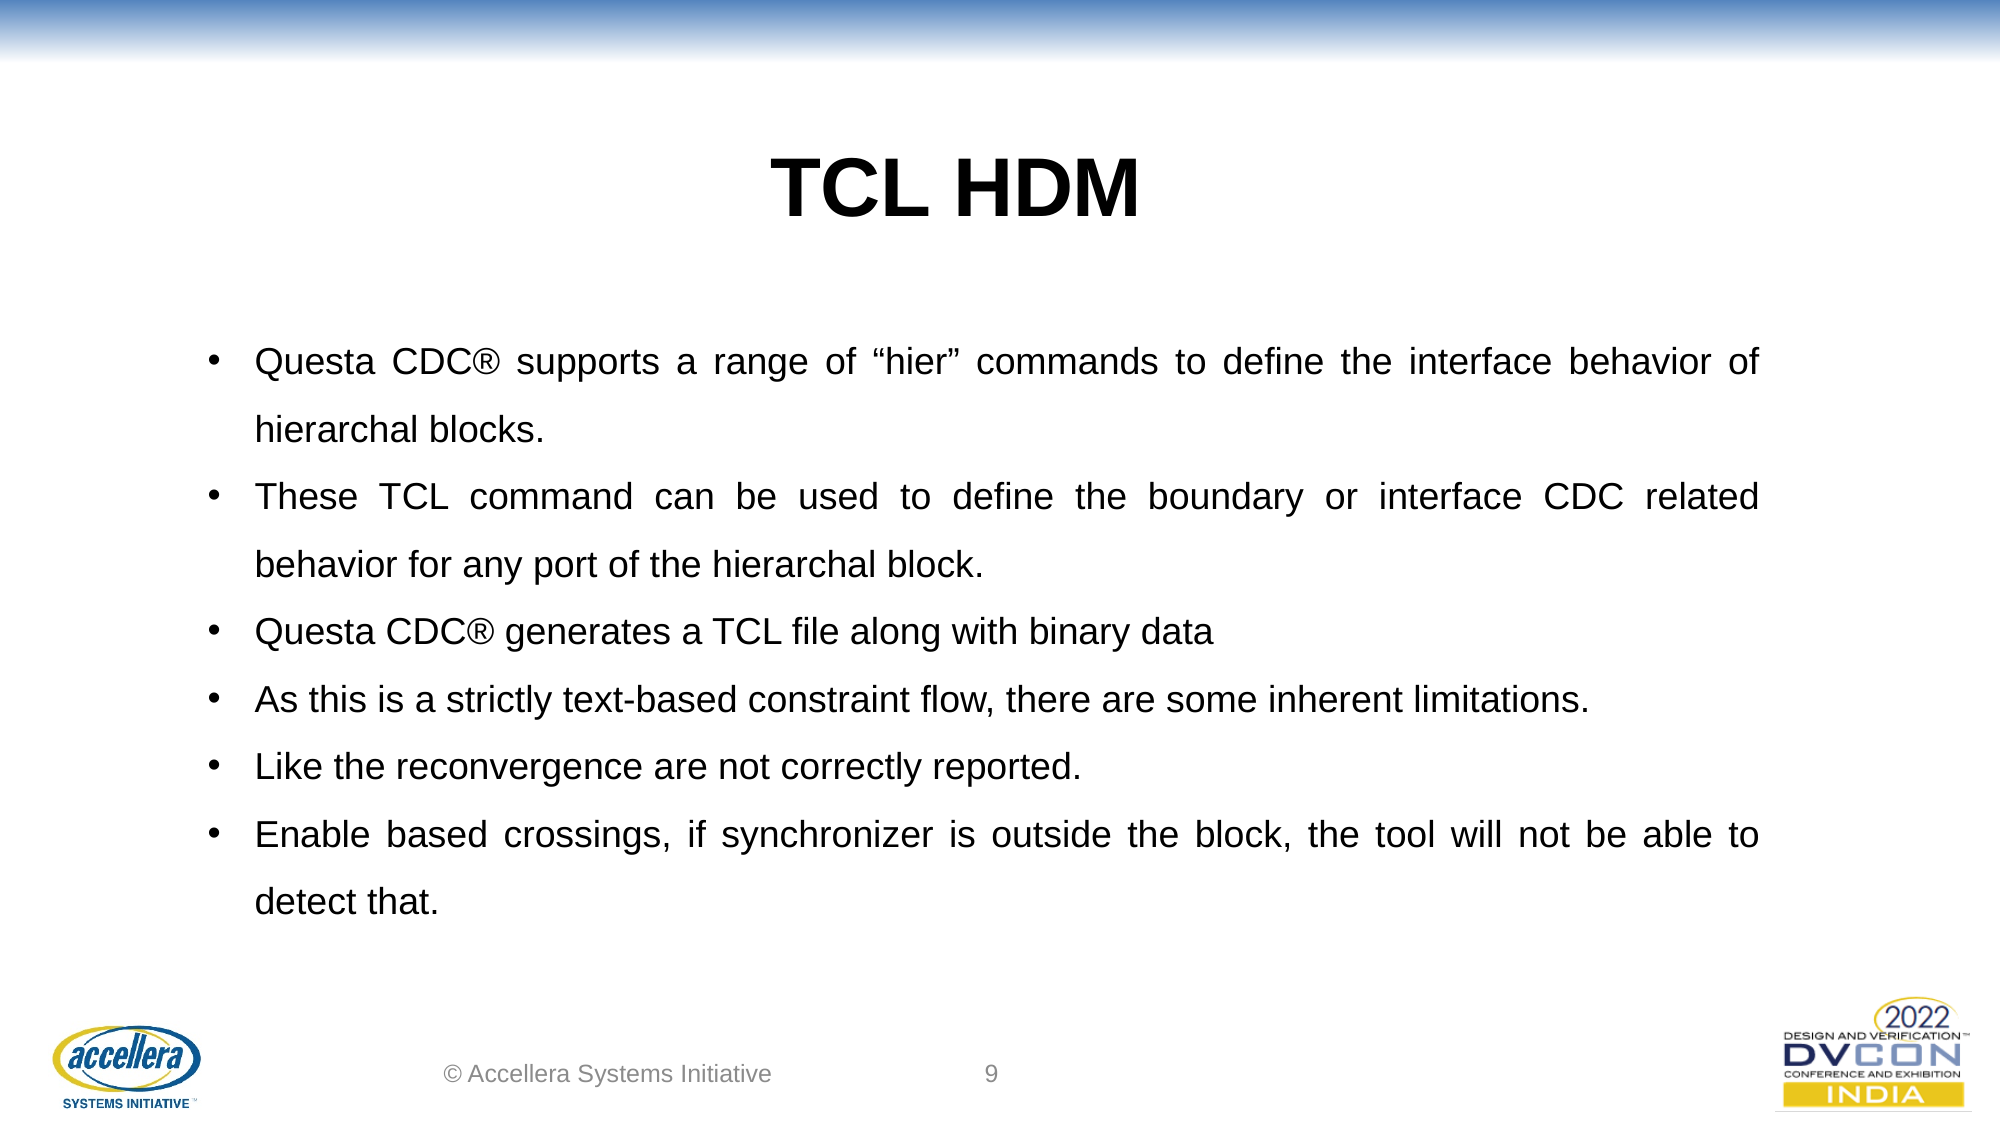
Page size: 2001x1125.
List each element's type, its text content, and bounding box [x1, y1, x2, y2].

slide_number 9 [800, 1042, 1184, 1103]
text_box TCL HDM Questa CDC® supports a range of “hier” commands to define the interface behavior of hierarchal blocks. These TCL command can be used to define the boundary or interface CDC related behavior for any port of the hierarchal block. Questa CDC® generates a TCL file along with binary data As this is a strictly text-based constraint flow, there are some inherent limitations. Like the reconvergence are not correctly reported. Enable based crossings, if synchronizer is outside the block, the tool will not be able to detect that. [137, 137, 1775, 1010]
picture [48, 1021, 204, 1112]
footer © Accellera Systems Initiative [366, 1042, 800, 1103]
picture [1775, 987, 1972, 1113]
